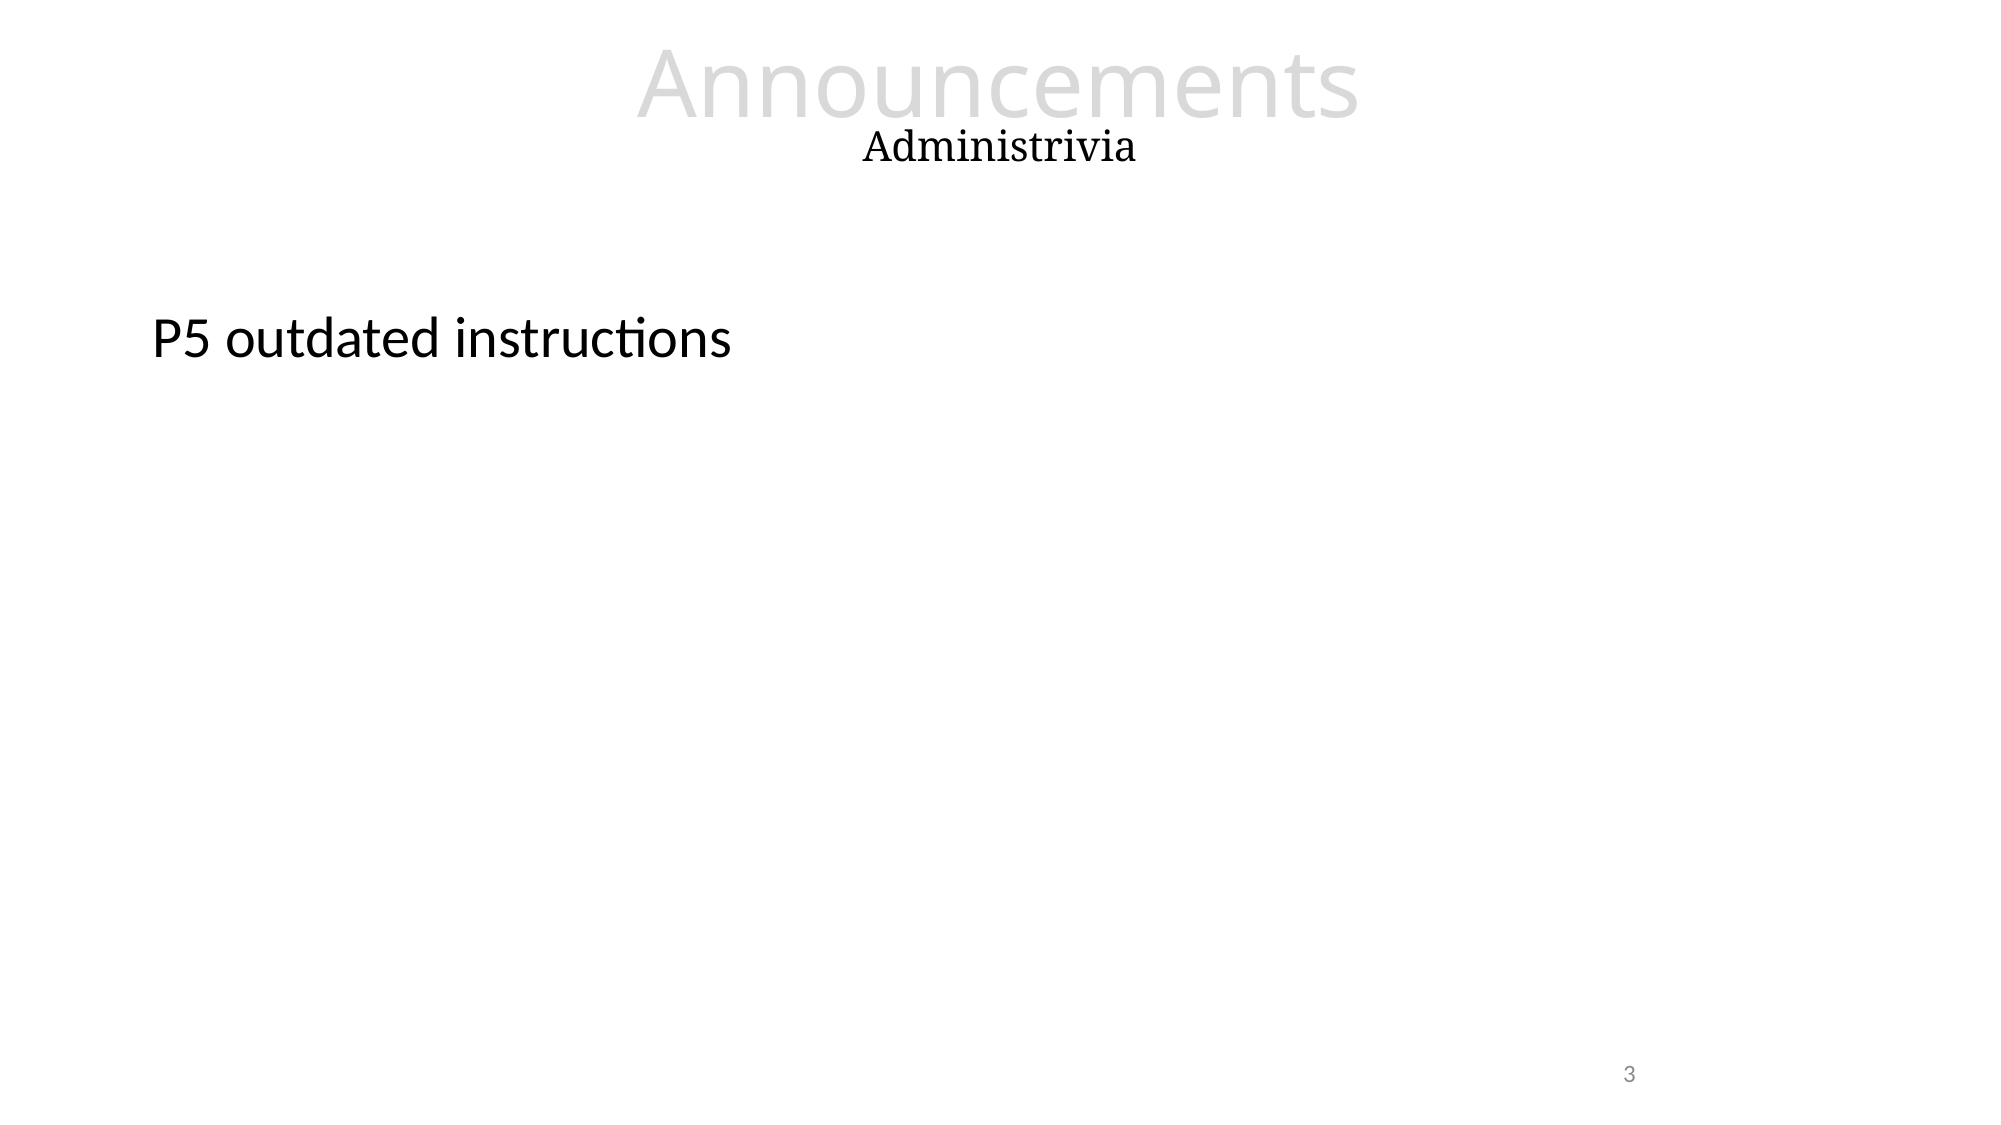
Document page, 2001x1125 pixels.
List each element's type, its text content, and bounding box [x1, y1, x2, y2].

list P5 outdated instructions [137, 299, 1863, 1014]
slide_number 3 [1200, 1042, 1651, 1103]
text_box Announcements Administrivia [0, 2, 2000, 221]
